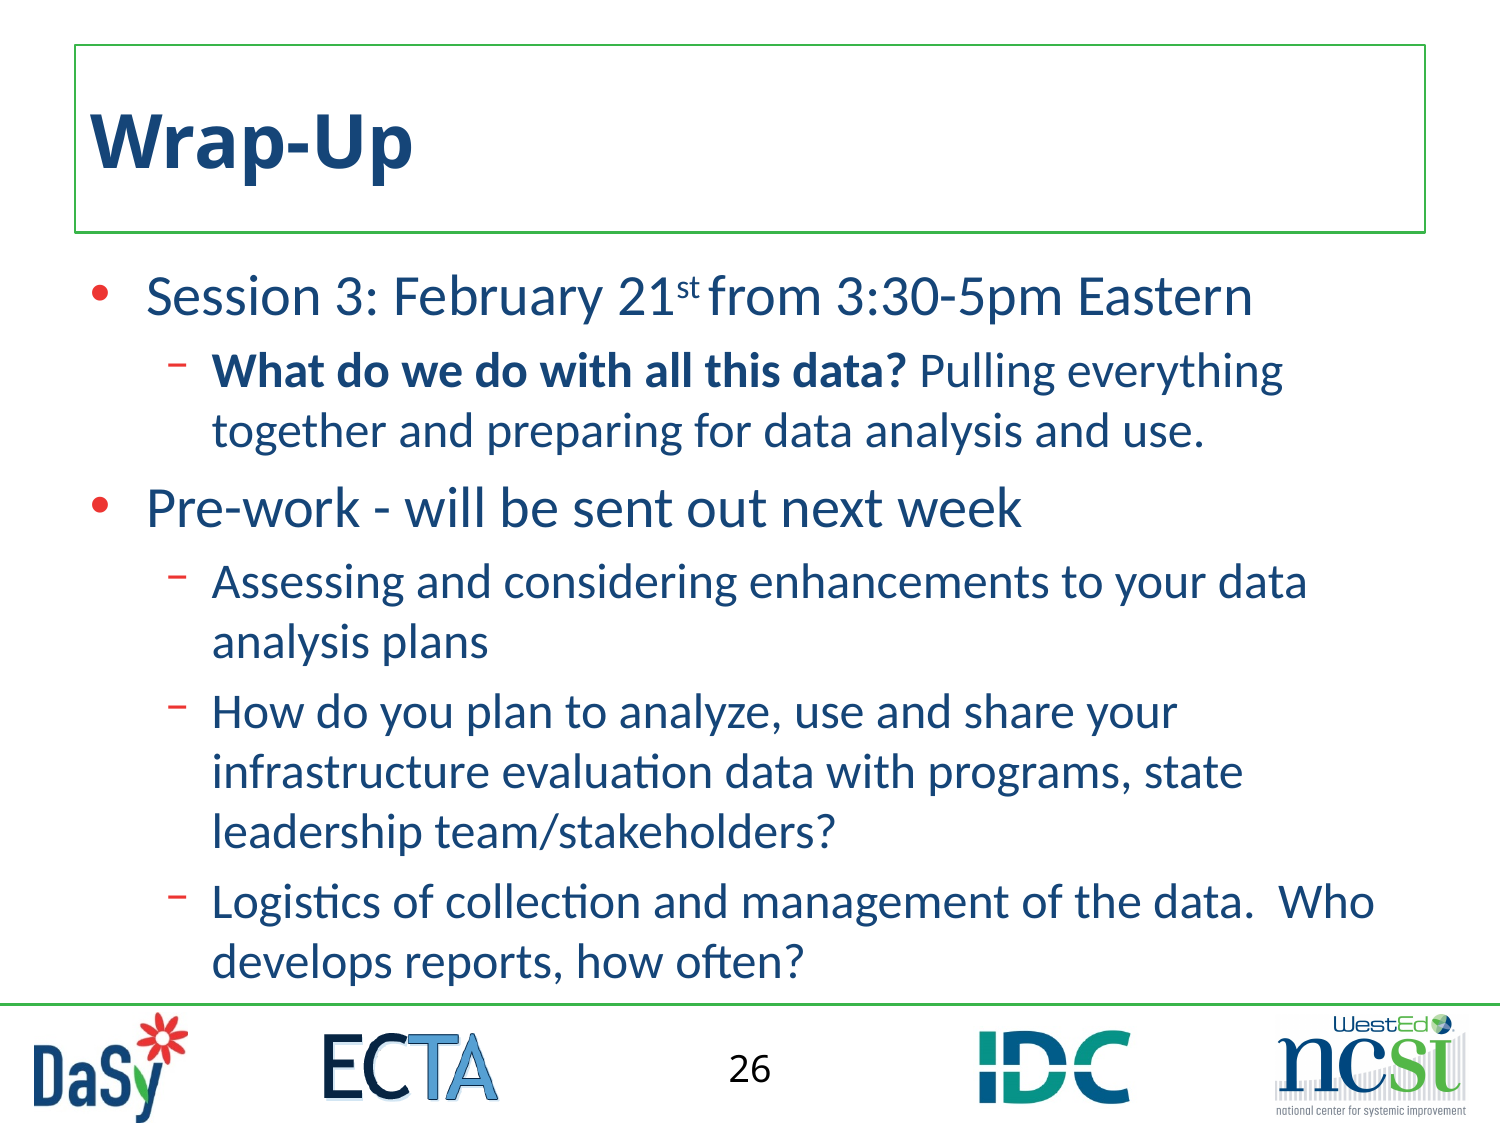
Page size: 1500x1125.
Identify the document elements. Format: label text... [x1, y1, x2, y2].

picture [34, 1012, 188, 1123]
picture [1275, 1014, 1469, 1117]
title Wrap-Up [74, 44, 1426, 234]
picture [324, 1033, 500, 1102]
list Session 3: February 21st from 3:30-5pm Eastern What do we do with all this data? Pulling everything together and preparing for data analysis and use. Pre-work - will be sent out next week Assessing and considering enhancements to your data analysis plans How do you plan to analyze, use and share your infrastructure evaluation data with programs, state leadership team/stakeholders? Logistics of collection and management of the data. Who develops reports, how often? [75, 249, 1425, 988]
slide_number 26 [575, 1038, 925, 1098]
picture [973, 1026, 1138, 1109]
